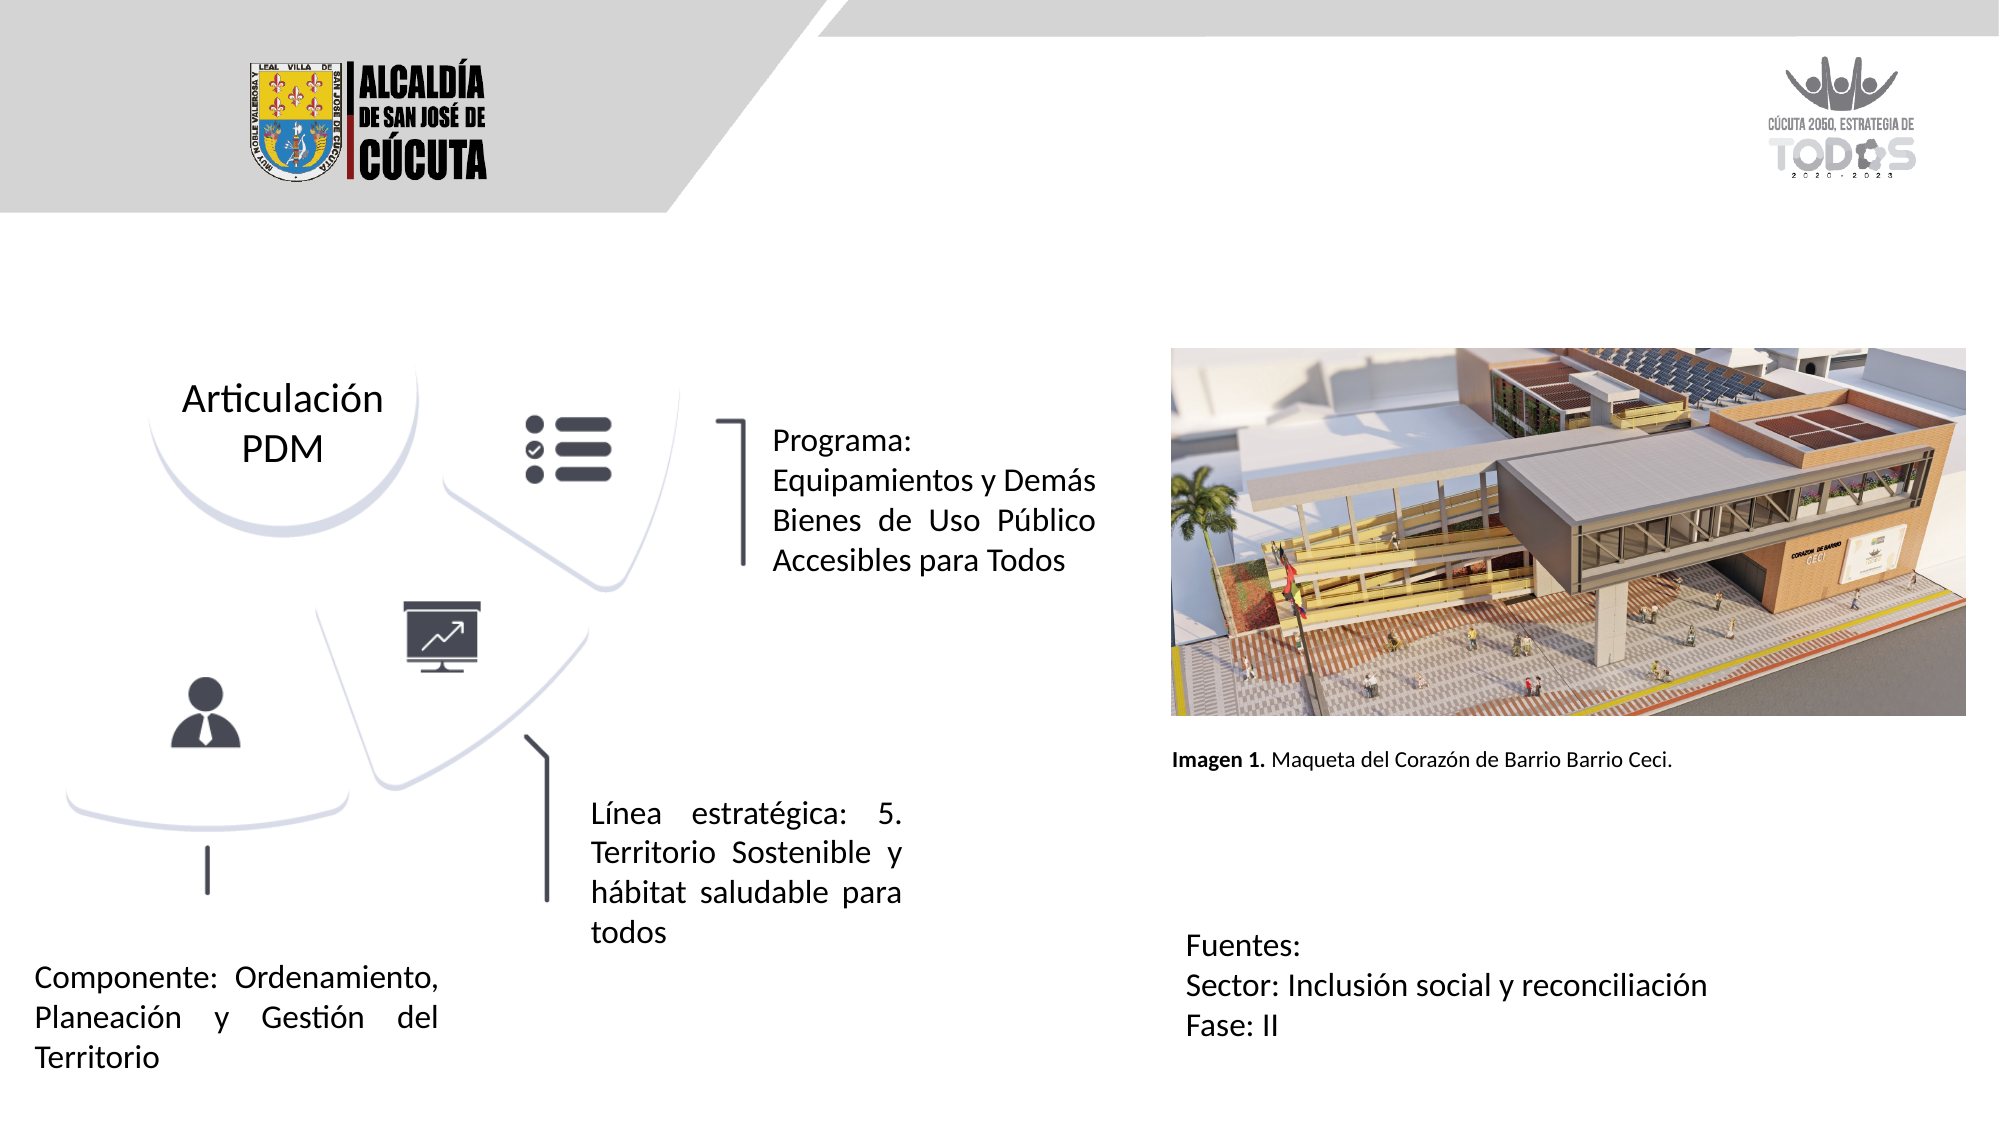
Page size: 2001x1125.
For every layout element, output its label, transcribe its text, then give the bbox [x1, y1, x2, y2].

text_box Programa: Equipamientos y Demás Bienes de Uso Público Accesibles para Todos [985, 410, 1112, 586]
picture [34, 252, 985, 987]
picture [1171, 348, 1966, 716]
picture [0, 0, 2000, 213]
text_box Componente: Ordenamiento, Planeación y Gestión del Territorio [19, 948, 455, 1123]
text_box Fuentes: Sector: Inclusión social y reconciliación Fase: II [1171, 916, 1784, 1051]
text_box Imagen 1. Maqueta del Corazón de Barrio Barrio Ceci. [1157, 736, 1858, 780]
